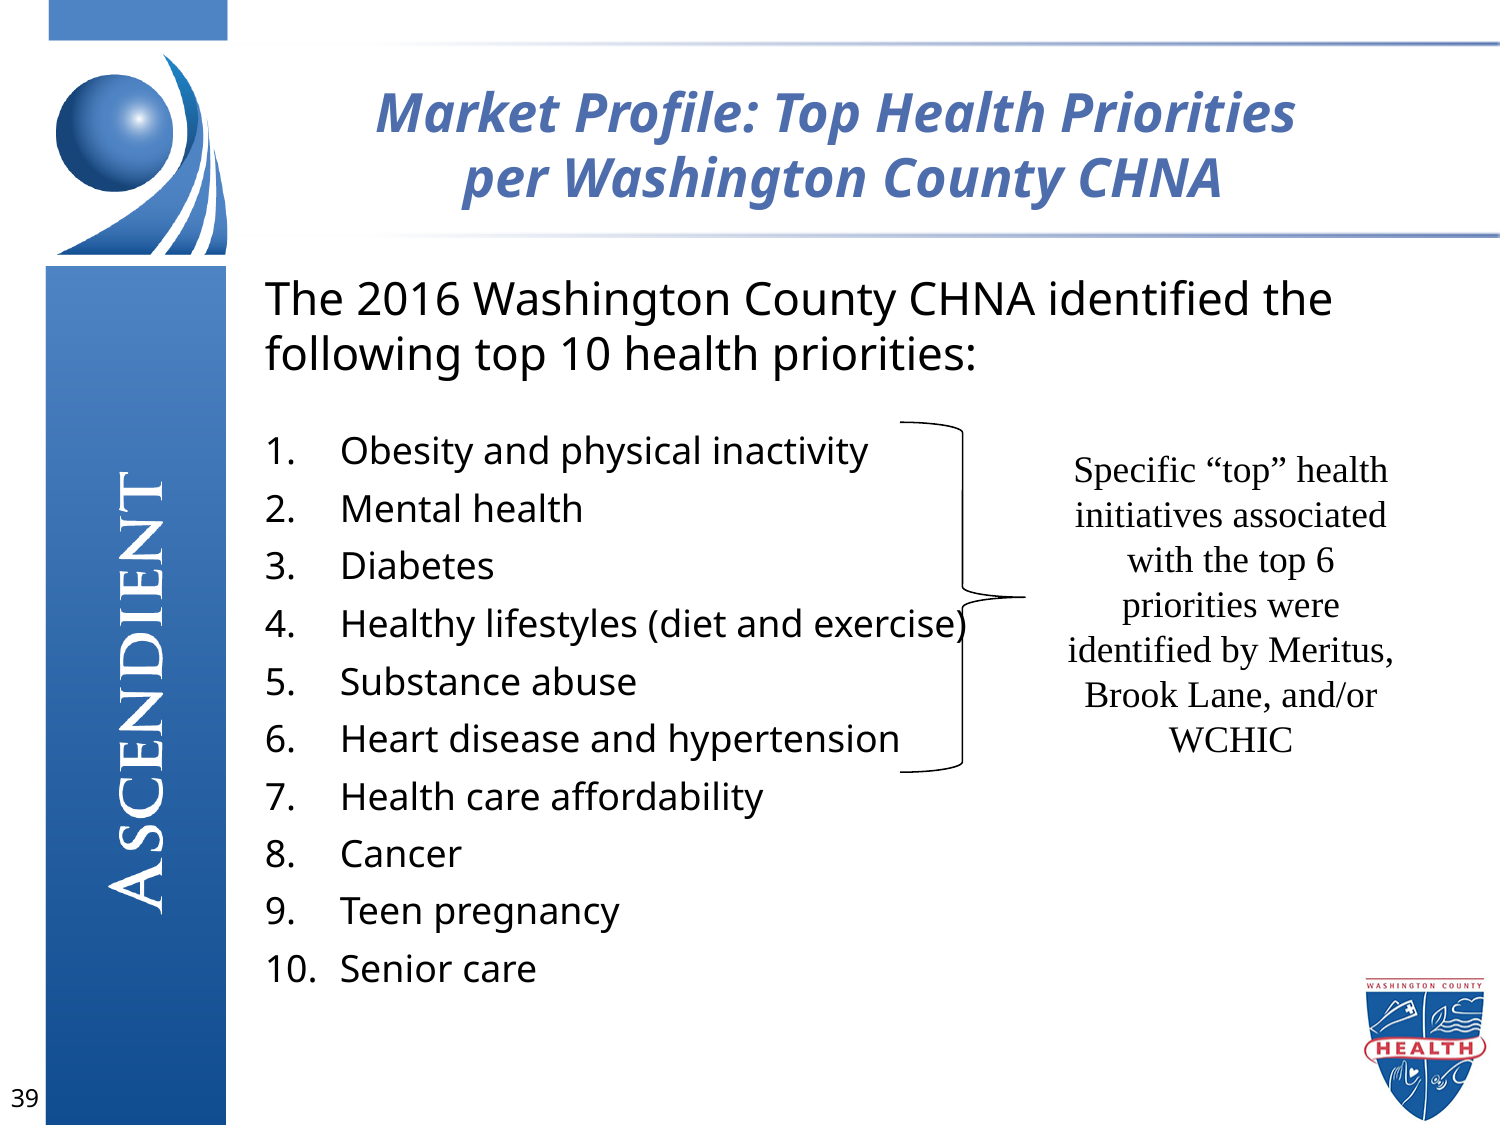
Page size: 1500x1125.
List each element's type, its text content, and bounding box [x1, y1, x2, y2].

text_box The 2016 Washington County CHNA identified the following top 10 health priorities: Obesity and physical inactivity Mental health Diabetes Healthy lifestyles (diet and exercise) Substance abuse Heart disease and hypertension Health care affordability Cancer Teen pregnancy Senior care [249, 262, 1475, 1025]
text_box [899, 421, 1413, 773]
title Market Profile: Top Health Priorities per Washington County CHNA [187, 50, 1500, 238]
picture [0, 0, 1500, 1125]
